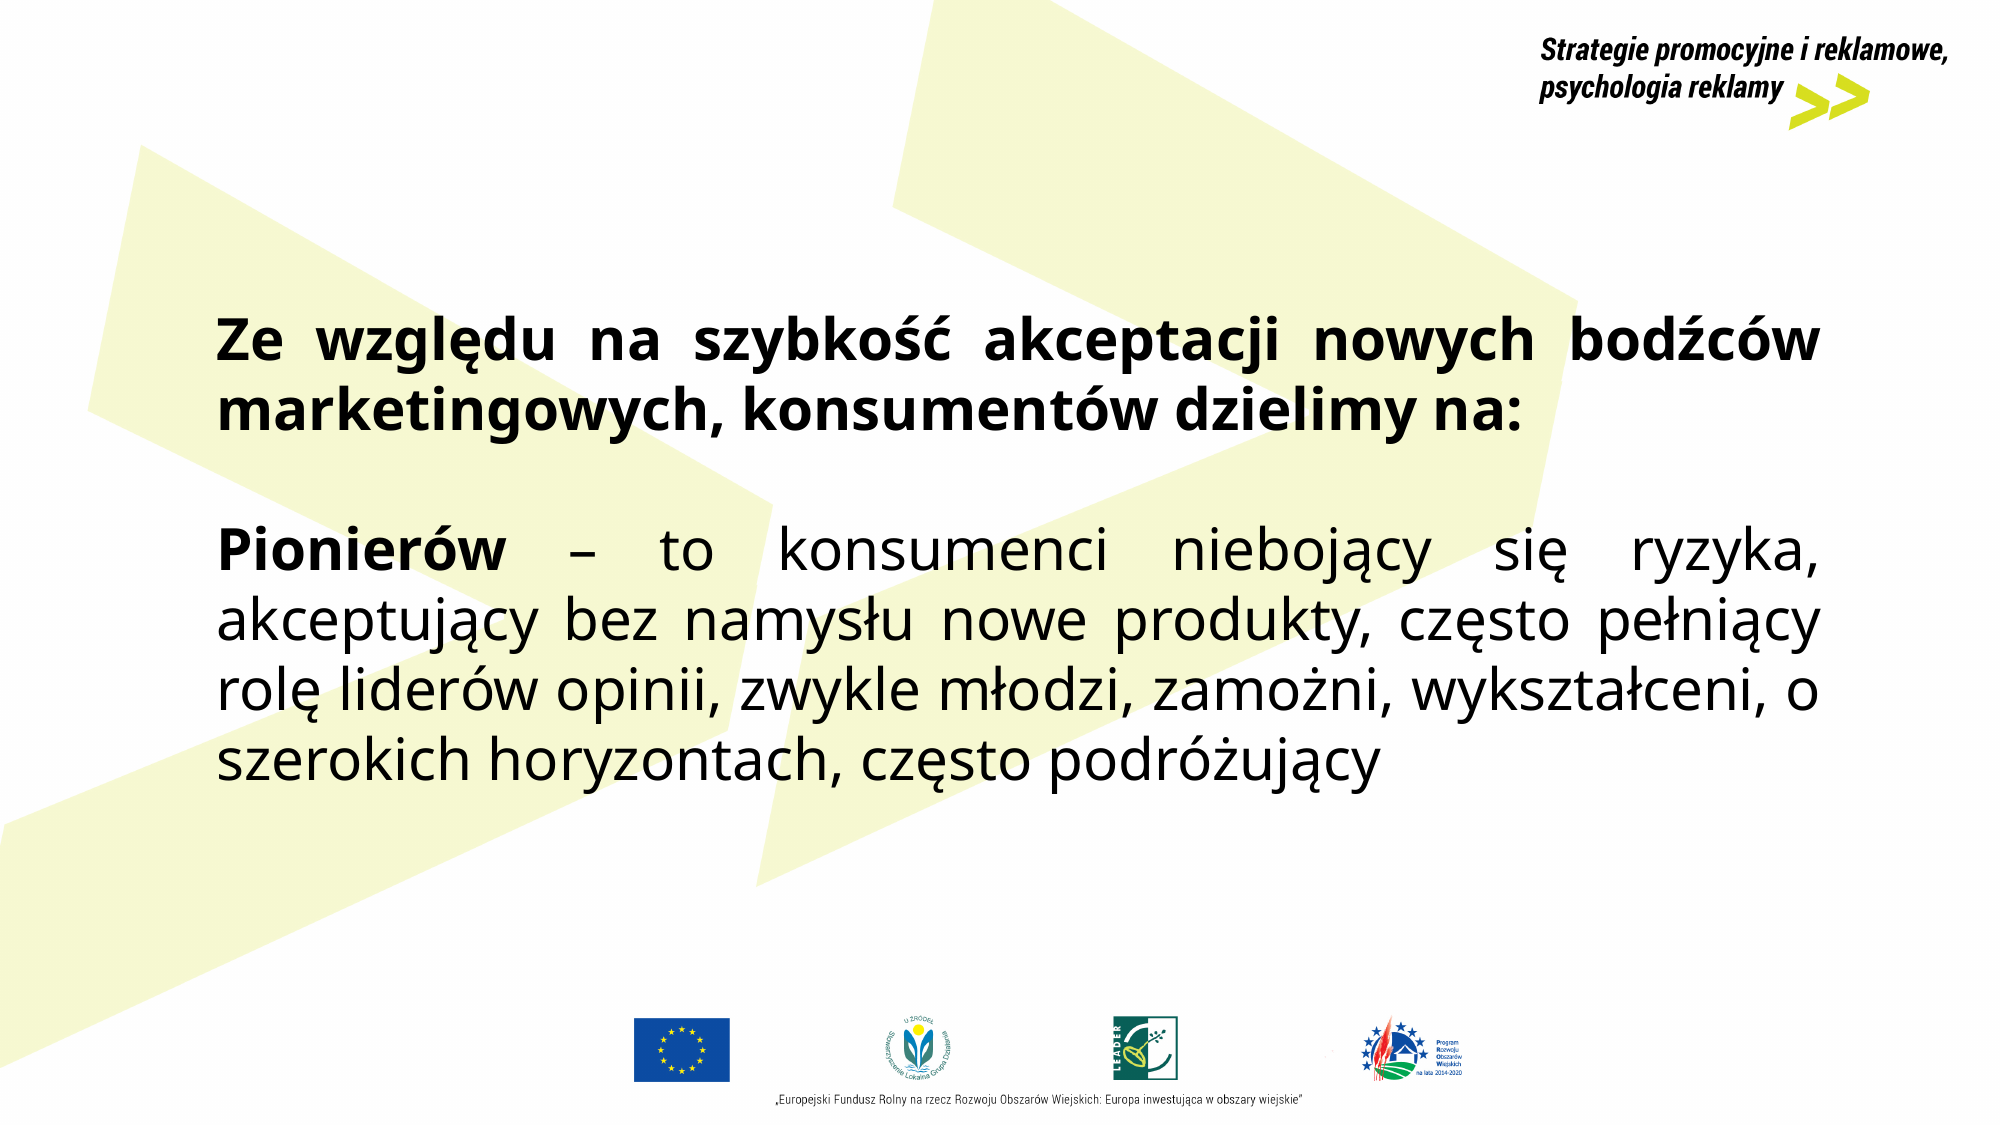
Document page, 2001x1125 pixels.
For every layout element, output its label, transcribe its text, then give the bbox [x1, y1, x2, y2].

picture [0, 0, 2001, 1125]
text_box Ze względu na szybkość akceptacji nowych bodźców marketingowych, konsumentów dzielimy na: Pionierów – to konsumenci niebojący się ryzyka, akceptujący bez namysłu nowe produkty, często pełniący rolę liderów opinii, zwykle młodzi, zamożni, wykształceni, o szerokich horyzontach, często podróżujący [201, 294, 1837, 800]
